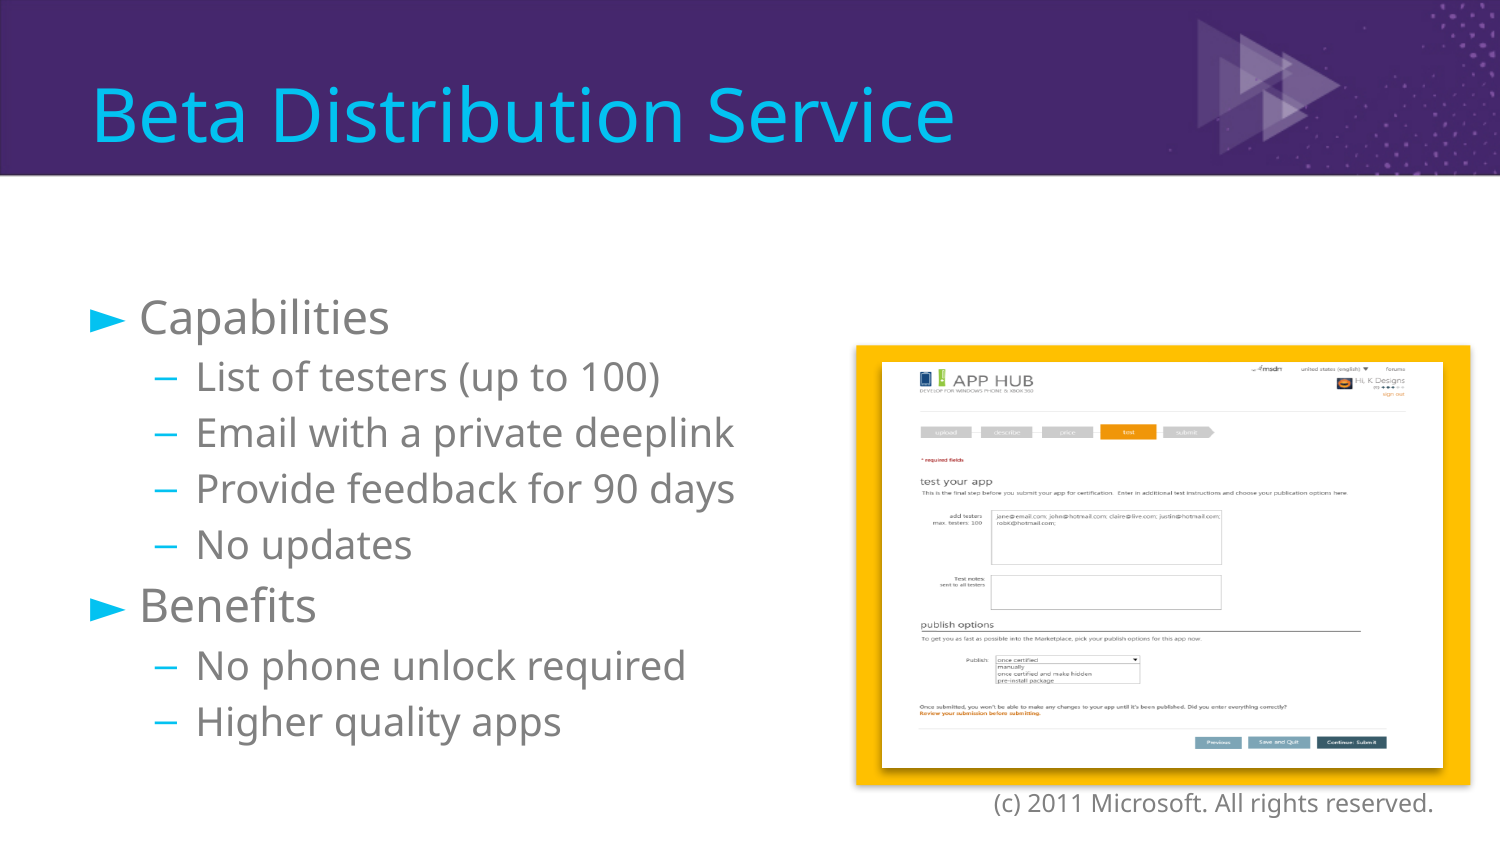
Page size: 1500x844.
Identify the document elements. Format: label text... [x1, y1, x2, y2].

list Capabilities List of testers (up to 100) Email with a private deeplink Provide feedback for 90 days No updates Benefits No phone unlock required Higher quality apps [75, 280, 1425, 754]
footer (c) 2011 Microsoft. All rights reserved. [975, 794, 1450, 827]
title Beta Distribution Service [75, 42, 1425, 183]
picture [0, 0, 1500, 844]
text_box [856, 345, 1471, 786]
